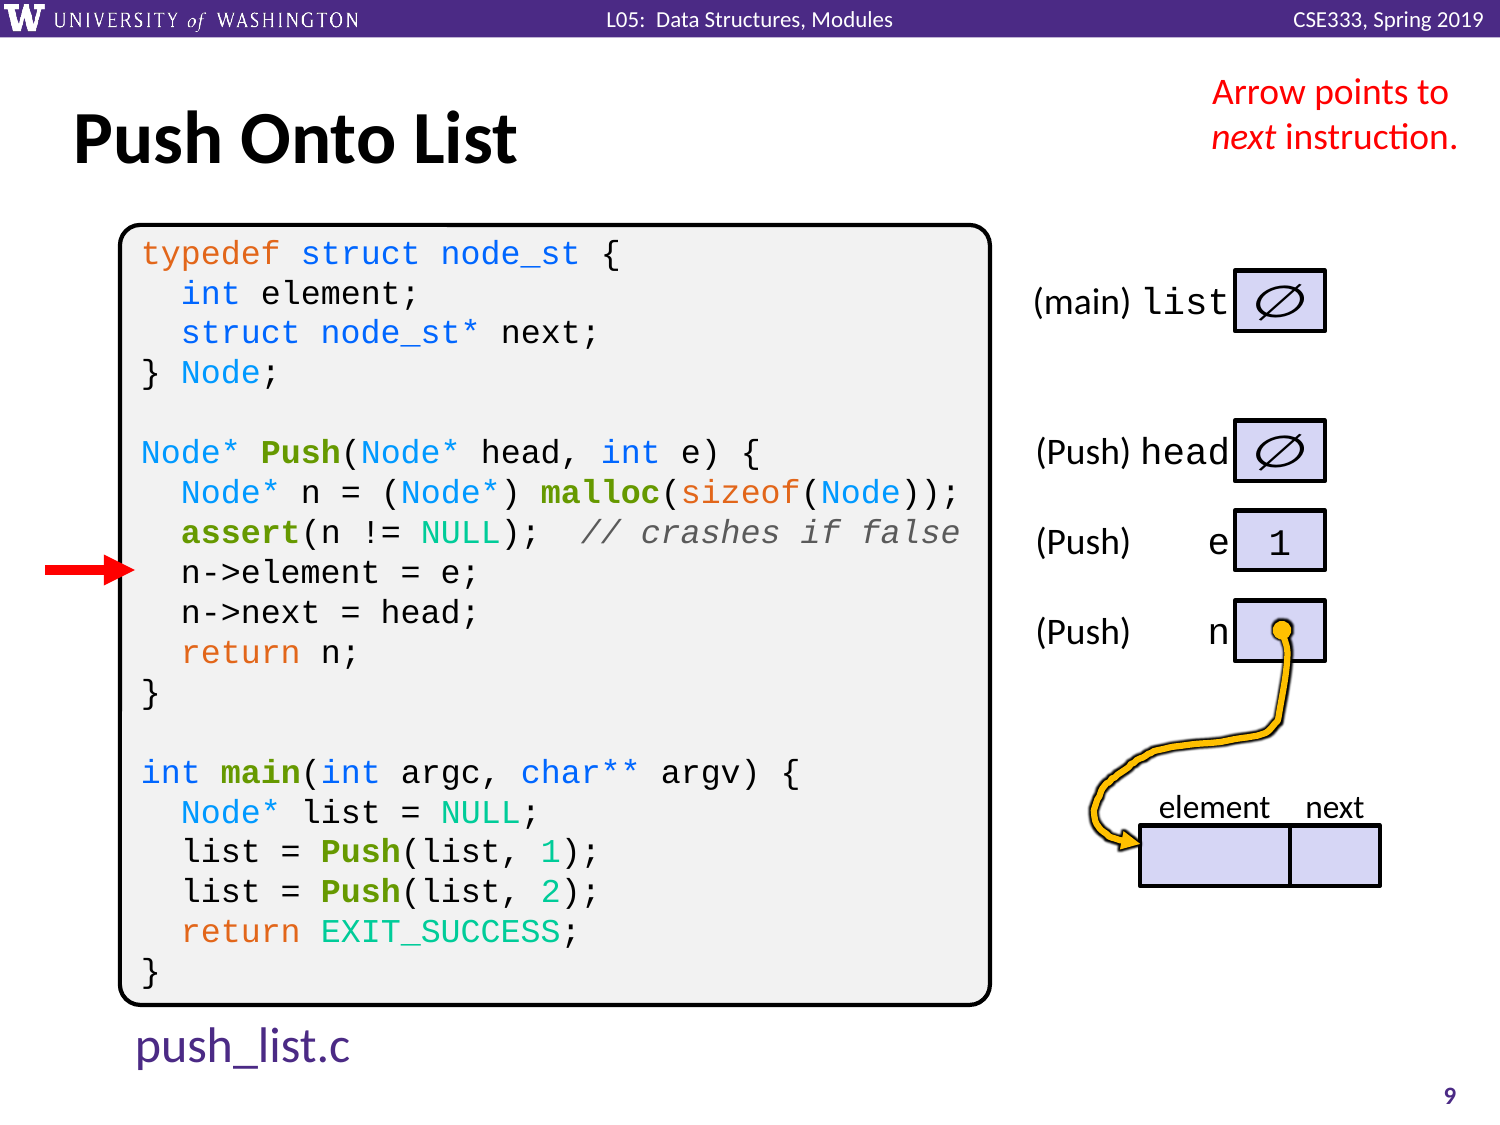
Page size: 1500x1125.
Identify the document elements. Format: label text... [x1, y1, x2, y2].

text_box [1139, 784, 1381, 887]
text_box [1019, 599, 1326, 662]
title Push Onto List [58, 71, 1438, 197]
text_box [1019, 269, 1326, 332]
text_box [1019, 509, 1326, 572]
text_box typedef struct node_st { int element; struct node_st* next; } Node; Node* Push(Node* head, int e) { Node* n = (Node*) malloc(sizeof(Node)); assert(n != NULL); // crashes if false n->element = e; n->next = head; return n; } int main(int argc, char** argv) { Node* list = NULL; list = Push(list, 1); list = Push(list, 2); return EXIT_SUCCESS; } [119, 224, 990, 1005]
text_box Arrow points to next instruction. [1184, 59, 1485, 165]
text_box push_list.c [119, 1004, 450, 1080]
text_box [1019, 419, 1326, 482]
text_box [1093, 671, 1287, 849]
picture [4, 4, 358, 32]
slide_number 9 [1400, 1065, 1500, 1125]
